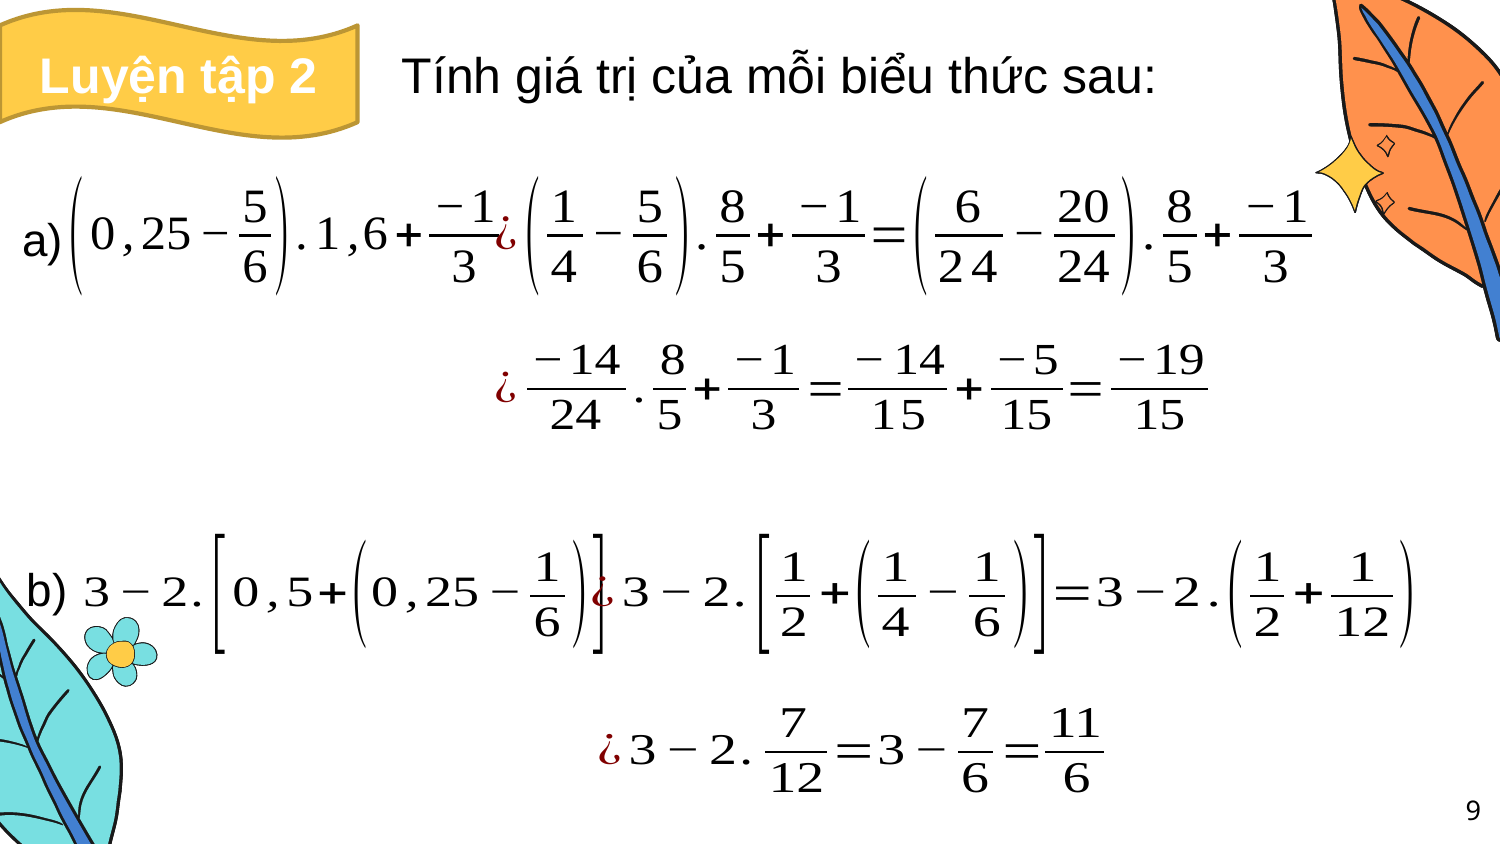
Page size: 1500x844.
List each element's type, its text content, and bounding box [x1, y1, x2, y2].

text_box [113, 618, 139, 646]
slide_number 9 [1391, 779, 1482, 844]
text_box [85, 627, 114, 653]
text_box Tính giá trị của mỗi biểu thức sau: [386, 35, 1217, 111]
text_box [106, 641, 135, 667]
text_box a) [7, 203, 74, 273]
text_box [87, 653, 113, 680]
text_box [1315, 134, 1396, 216]
text_box a) [74, 203, 79, 273]
text_box Luyện tập 2 [0, 7, 360, 140]
text_box [132, 643, 157, 665]
text_box b) [12, 553, 83, 624]
text_box [113, 663, 137, 686]
